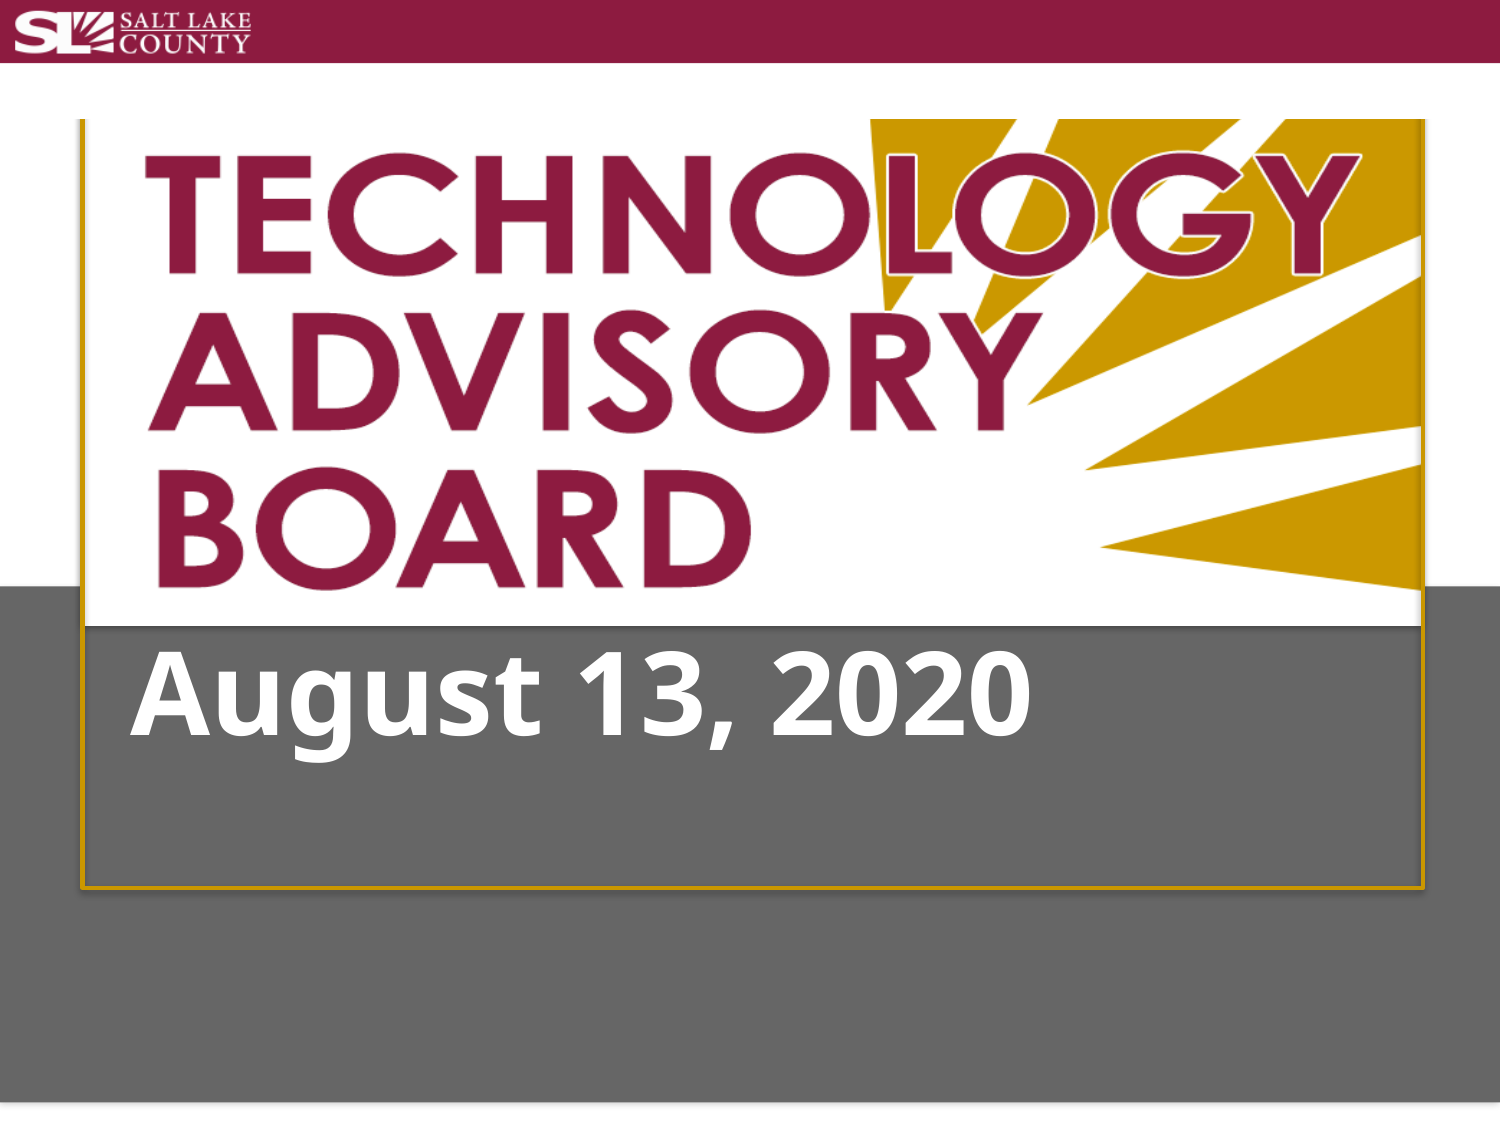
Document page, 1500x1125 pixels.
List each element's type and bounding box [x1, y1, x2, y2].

text_box [0, 586, 1500, 1103]
text_box [82, 127, 1424, 889]
picture [0, 0, 1500, 586]
picture [0, 1103, 1500, 1125]
